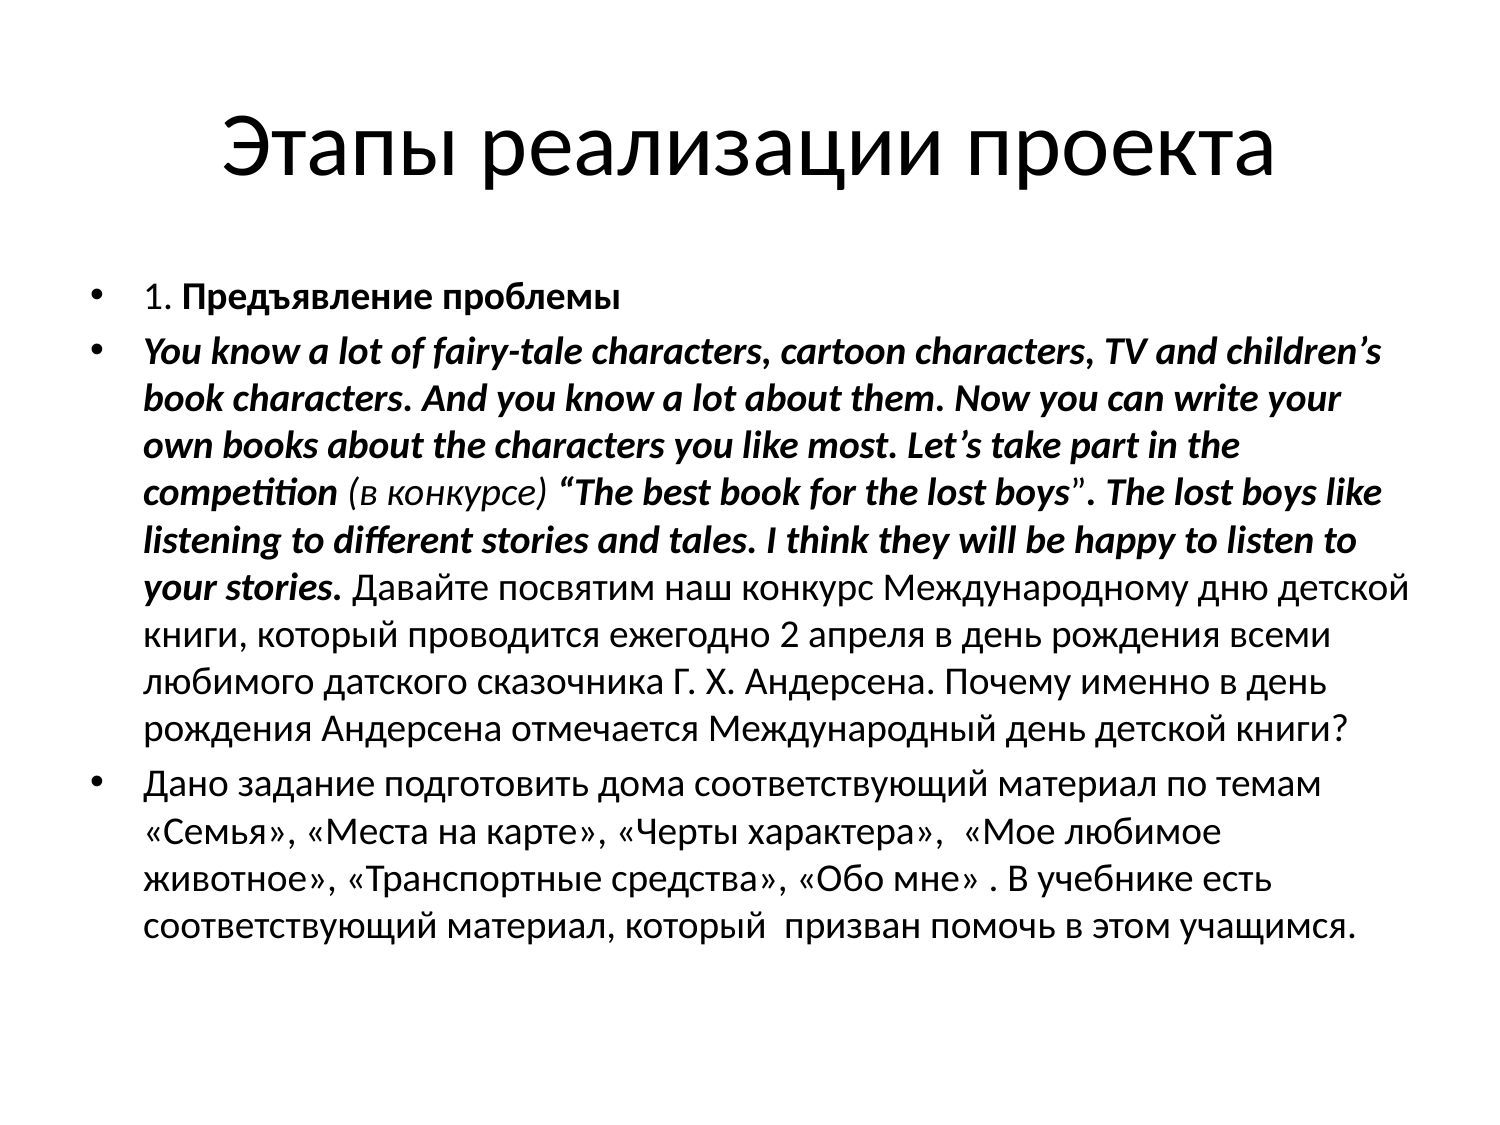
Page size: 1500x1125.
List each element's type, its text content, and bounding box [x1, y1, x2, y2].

list 1. Предъявление проблемы You know a lot of fairy-tale characters, cartoon characters, TV and children’s book characters. And you know a lot about them. Now you can write your own books about the characters you like most. Let’s take part in the competition (в конкурсе) “The best book for the lost boys”. The lost boys like listening to different stories and tales. I think they will be happy to listen to your stories. Давайте посвятим наш конкурс Международному дню детской книги, который проводится ежегодно 2 апреля в день рождения всеми любимого датского сказочника Г. X. Андерсена. Почему именно в день рождения Андерсена отмечается Международный день детской книги? Дано задание подготовить дома соответствующий материал по темам «Семья», «Места на карте», «Черты характера», «Мое любимое животное», «Транспортные средства», «Обо мне» . В учебнике есть соответствующий материал, который призван помочь в этом учащимся. [75, 262, 1425, 1005]
title Этапы реализации проекта [75, 45, 1425, 233]
